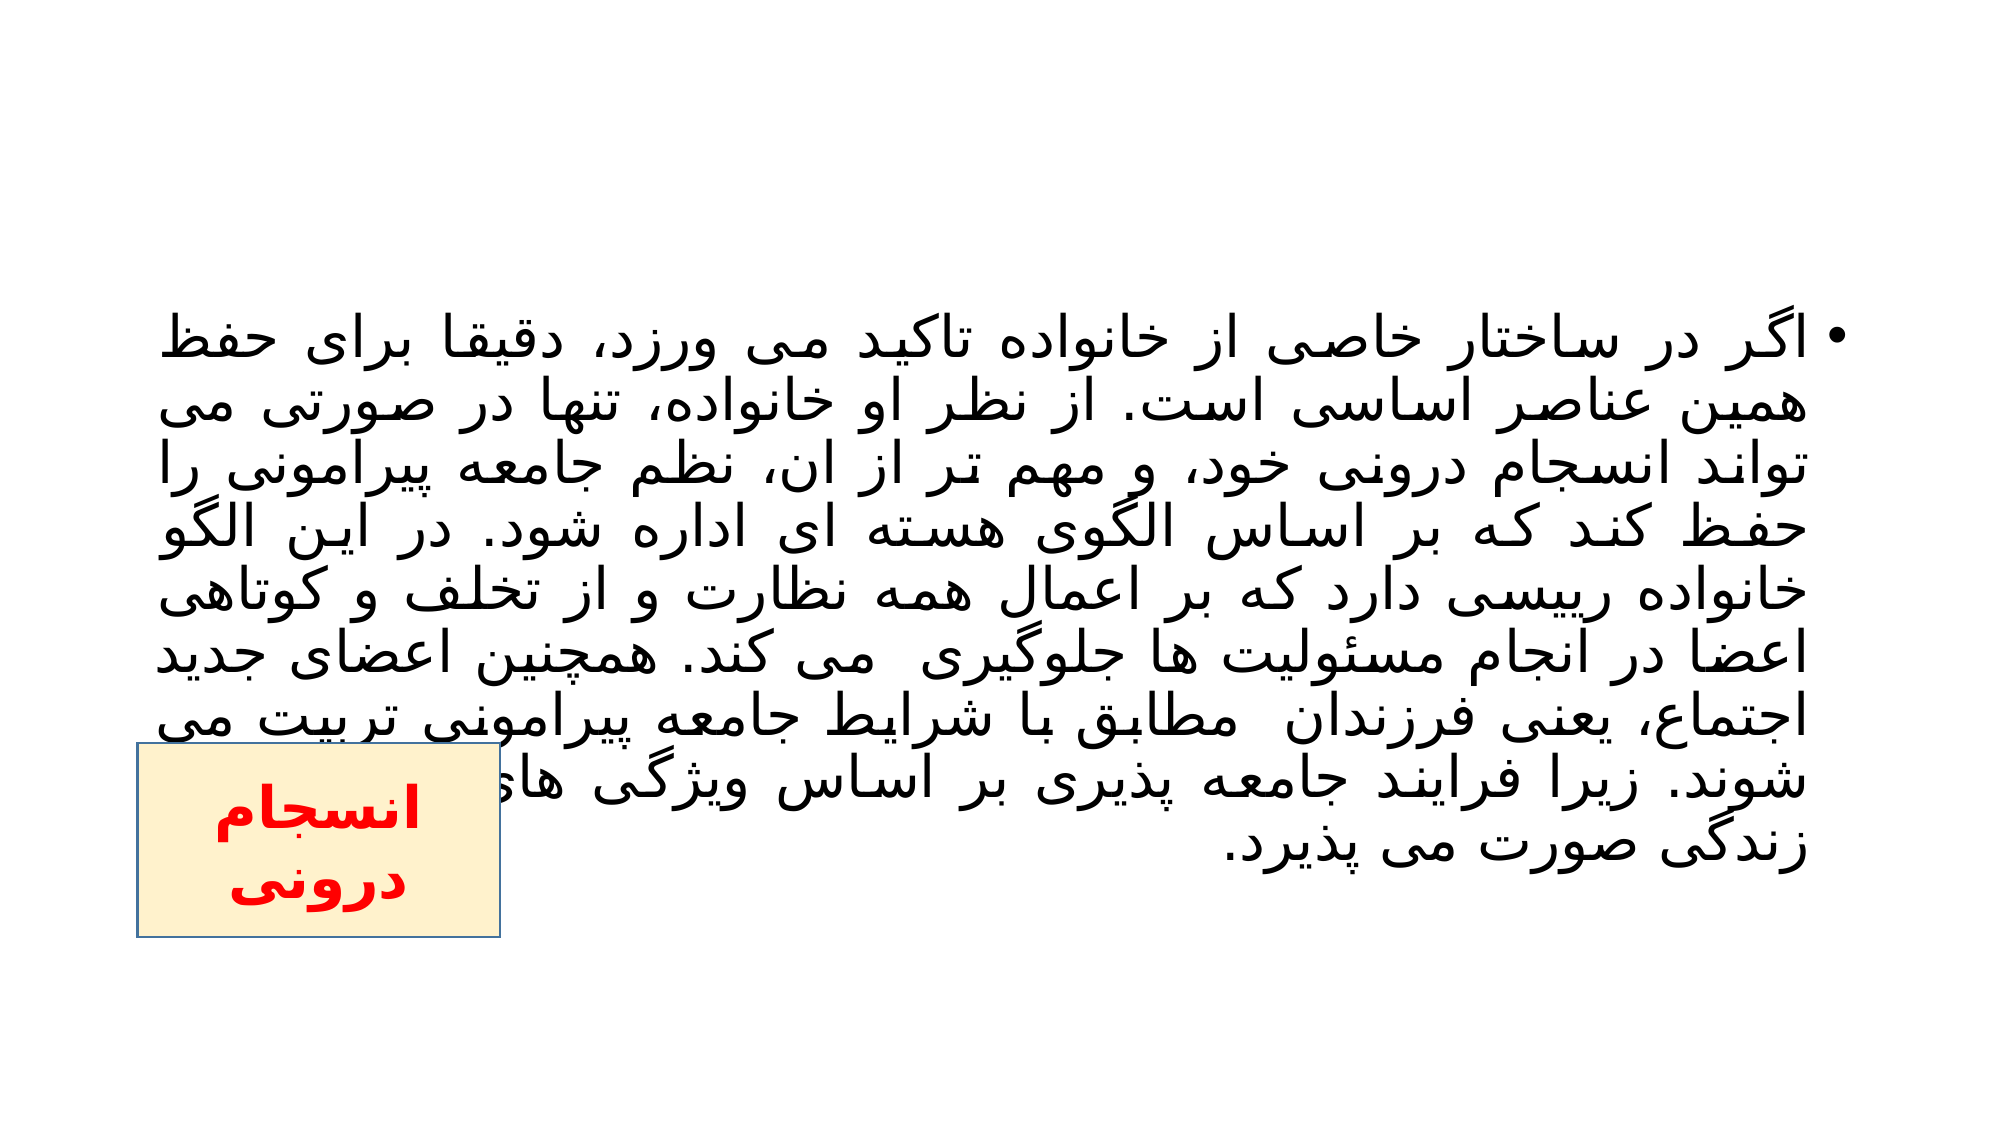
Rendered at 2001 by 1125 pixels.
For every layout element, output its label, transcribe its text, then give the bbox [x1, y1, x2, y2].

list اگر در ساختار خاصی از خانواده تاکید می ورزد، دقیقا برای حفظ همین عناصر اساسی است. از نظر او خانواده، تنها در صورتی می تواند انسجام درونی خود، و مهم تر از ان، نظم جامعه پیرامونی را حفظ کند که بر اساس الگوی هسته ای اداره شود. در این الگو خانواده رییسی دارد که بر اعمال همه نظارت و از تخلف و کوتاهی اعضا در انجام مسئولیت ها جلوگیری می کند. همچنین اعضای جدید اجتماع، یعنی فرزندان مطابق با شرایط جامعه پیرامونی تربیت می شوند. زیرا فرایند جامعه پذیری بر اساس ویژگی های جامعه محل زندگی صورت می پذیرد. [137, 299, 1863, 1014]
text_box انسجام درونی [136, 742, 501, 938]
